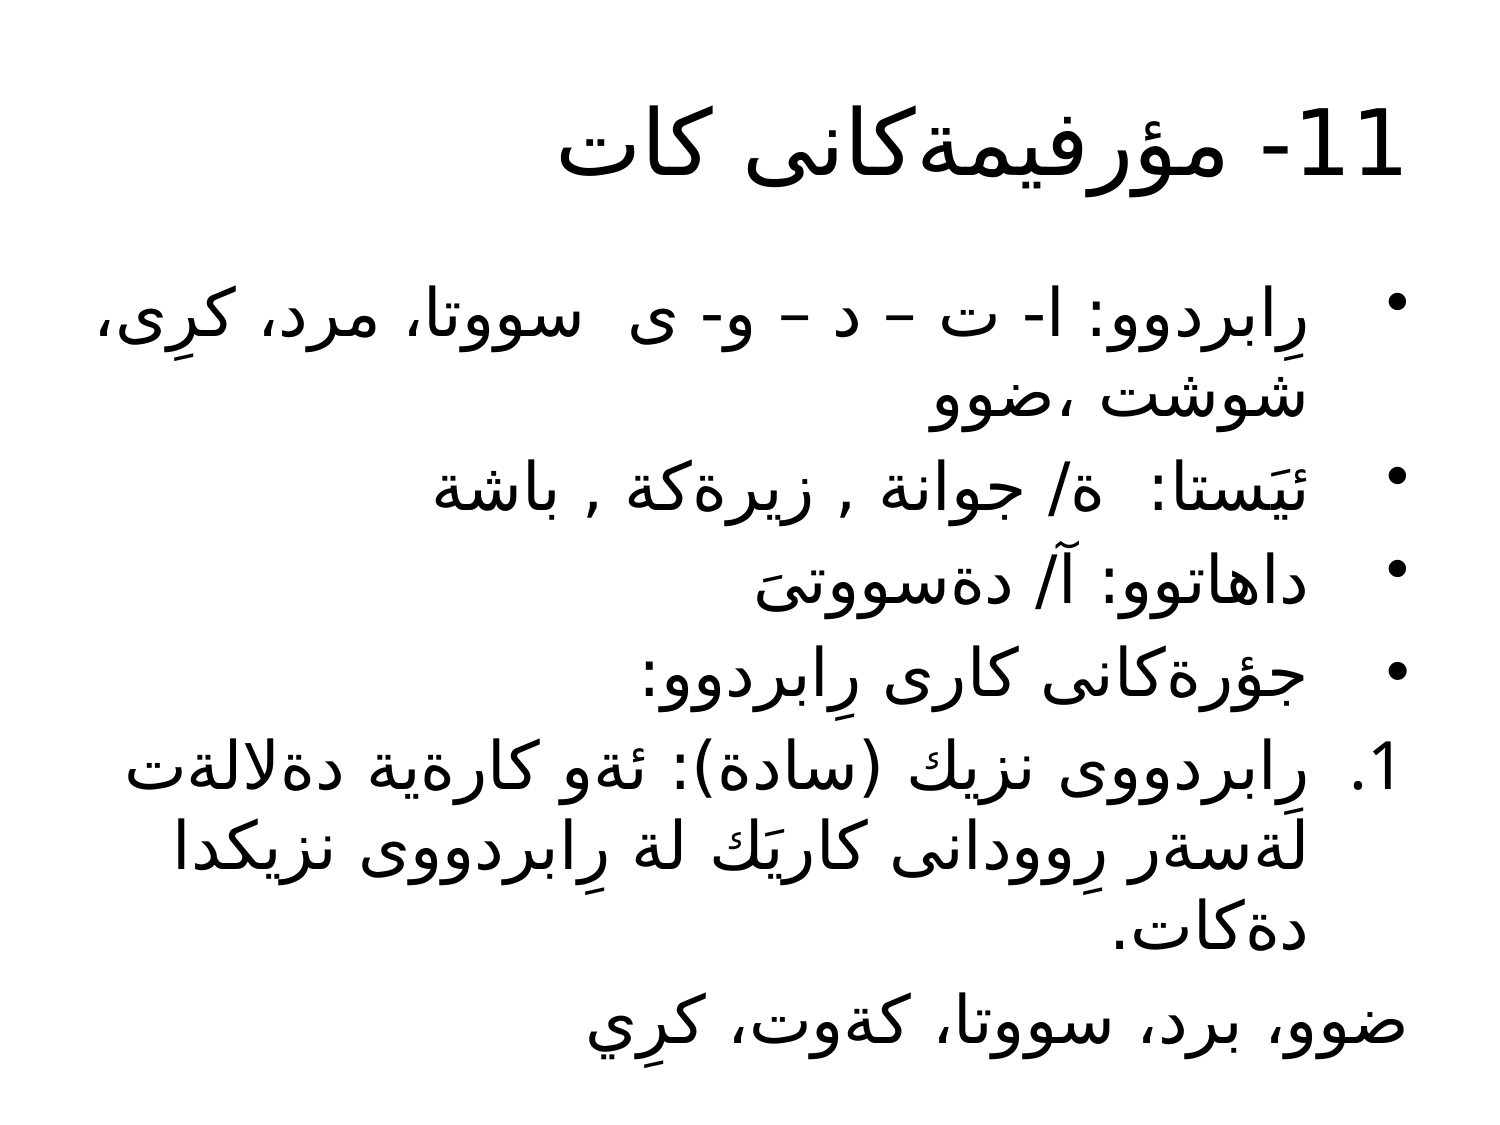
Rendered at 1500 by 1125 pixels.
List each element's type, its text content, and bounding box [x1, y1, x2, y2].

title 11- مؤرفيمةكانى كات [75, 45, 1425, 233]
list رِابردوو: ا- ت – د – و- ى سووتا، مرد، كرِى، شوشت ،ضوو ئيَستا: ة/ جوانة , زيرةكة , باشة داهاتوو: آ/ دةسووتىَ جؤرةكانى كارى رِابردوو: رِابردووى نزيك (سادة): ئةو كارةية دةلالةت لةسةر رِوودانى كاريَك لة رِابردووى نزيكدا دةكات. ضوو، برد، سووتا، كةوت، كرِي [75, 262, 1425, 1005]
